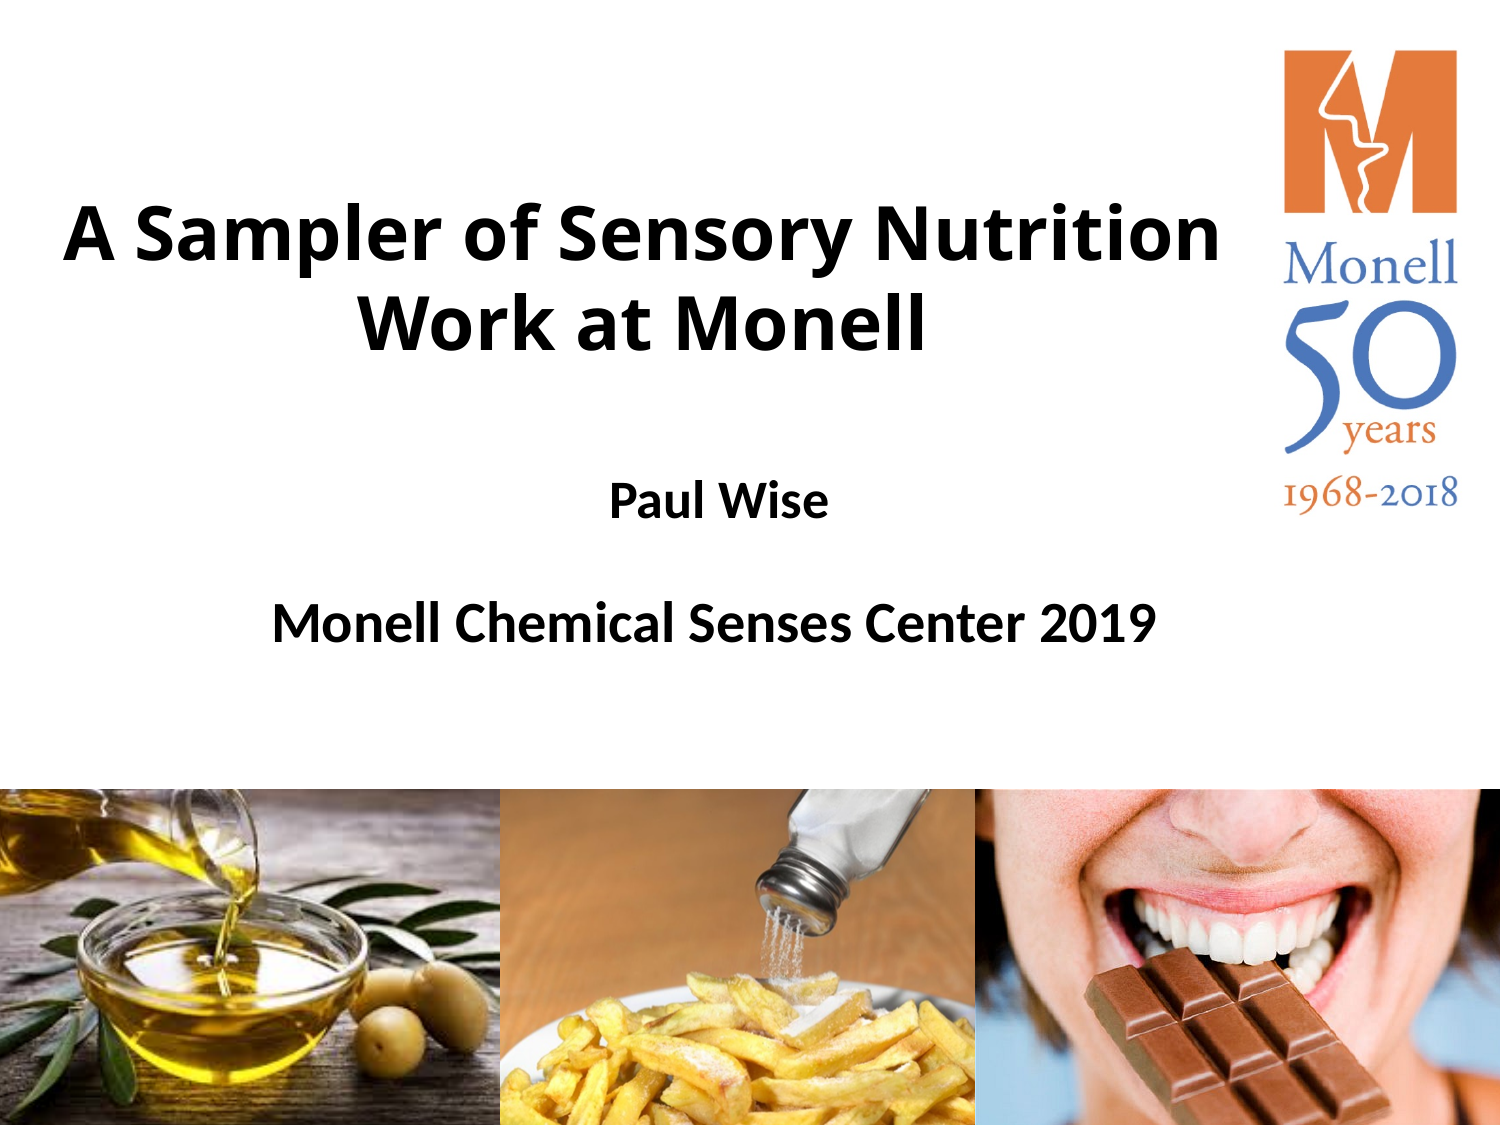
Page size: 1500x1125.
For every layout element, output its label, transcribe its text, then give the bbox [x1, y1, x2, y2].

picture [0, 788, 1500, 1125]
text_box Monell Chemical Senses Center 2019 [256, 576, 1173, 662]
text_box A Sampler of Sensory Nutrition Work at Monell [37, 178, 1250, 373]
text_box Paul Wise [594, 456, 845, 537]
picture [1269, 42, 1470, 520]
